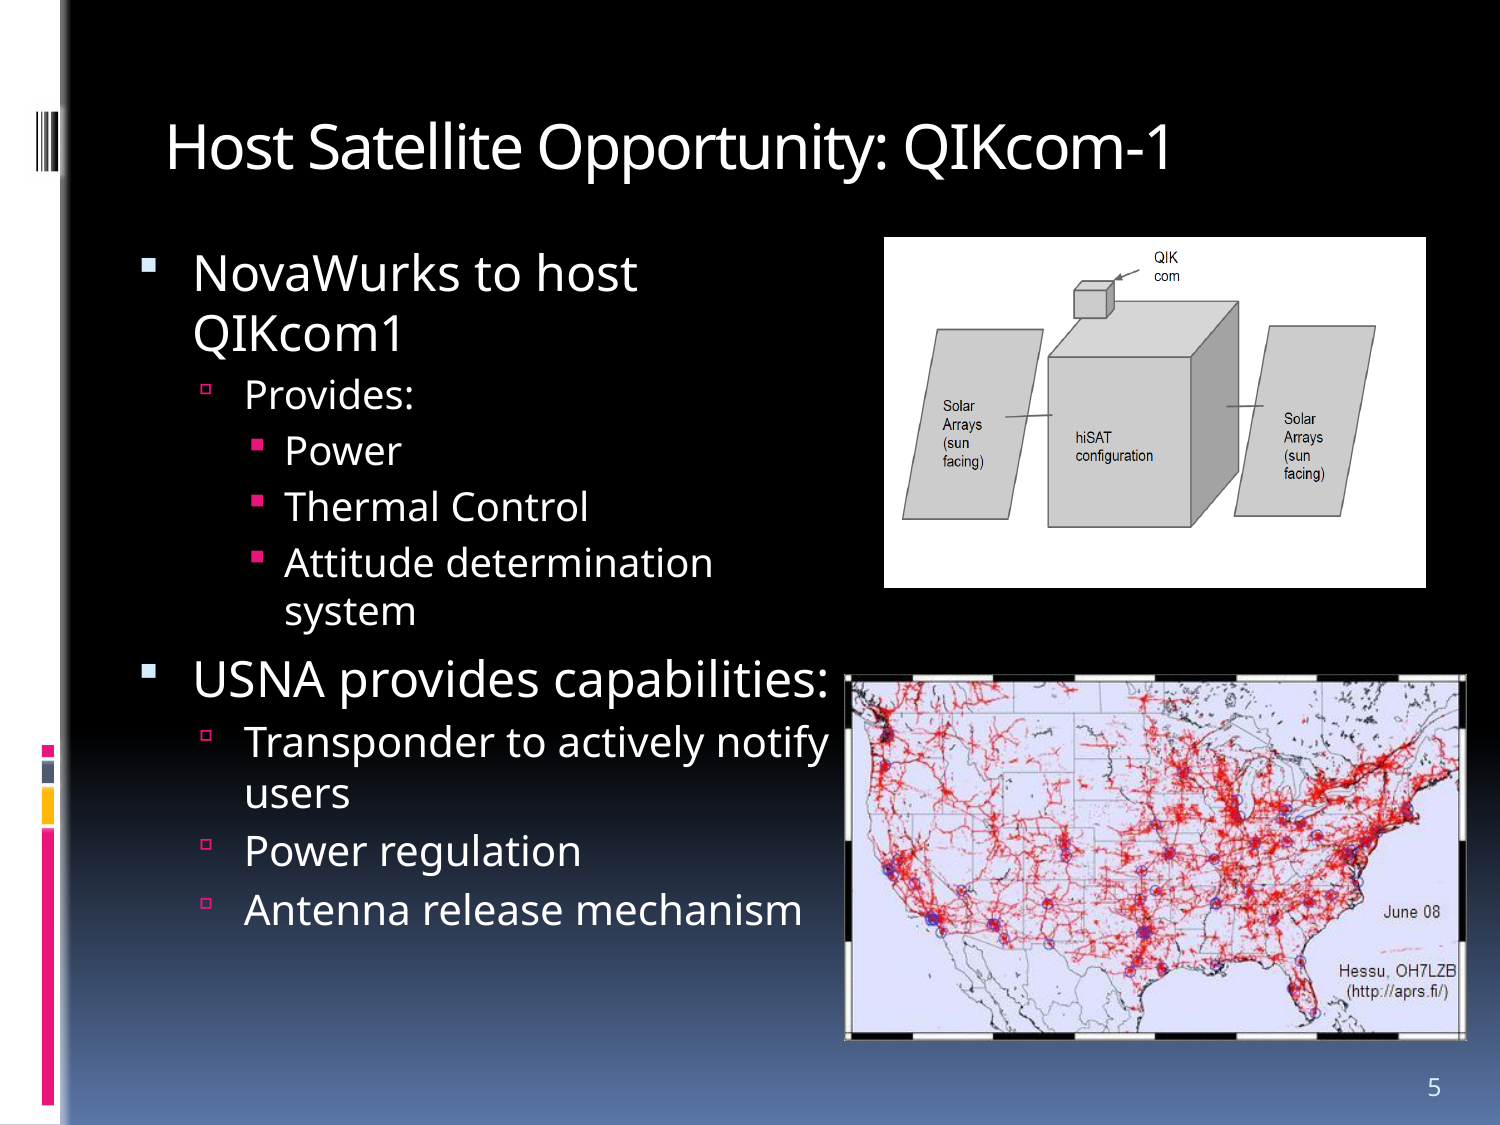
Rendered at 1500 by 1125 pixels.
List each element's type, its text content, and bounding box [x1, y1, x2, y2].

title Host Satellite Opportunity: QIKcom-1 [150, 99, 1425, 250]
slide_number 5 [1412, 1052, 1488, 1113]
picture [843, 674, 1467, 1041]
picture [884, 237, 1427, 588]
list NovaWurks to host QIKcom1 Provides: Power Thermal Control Attitude determination system USNA provides capabilities: Transponder to actively notify users Power regulation Antenna release mechanism [112, 234, 851, 985]
